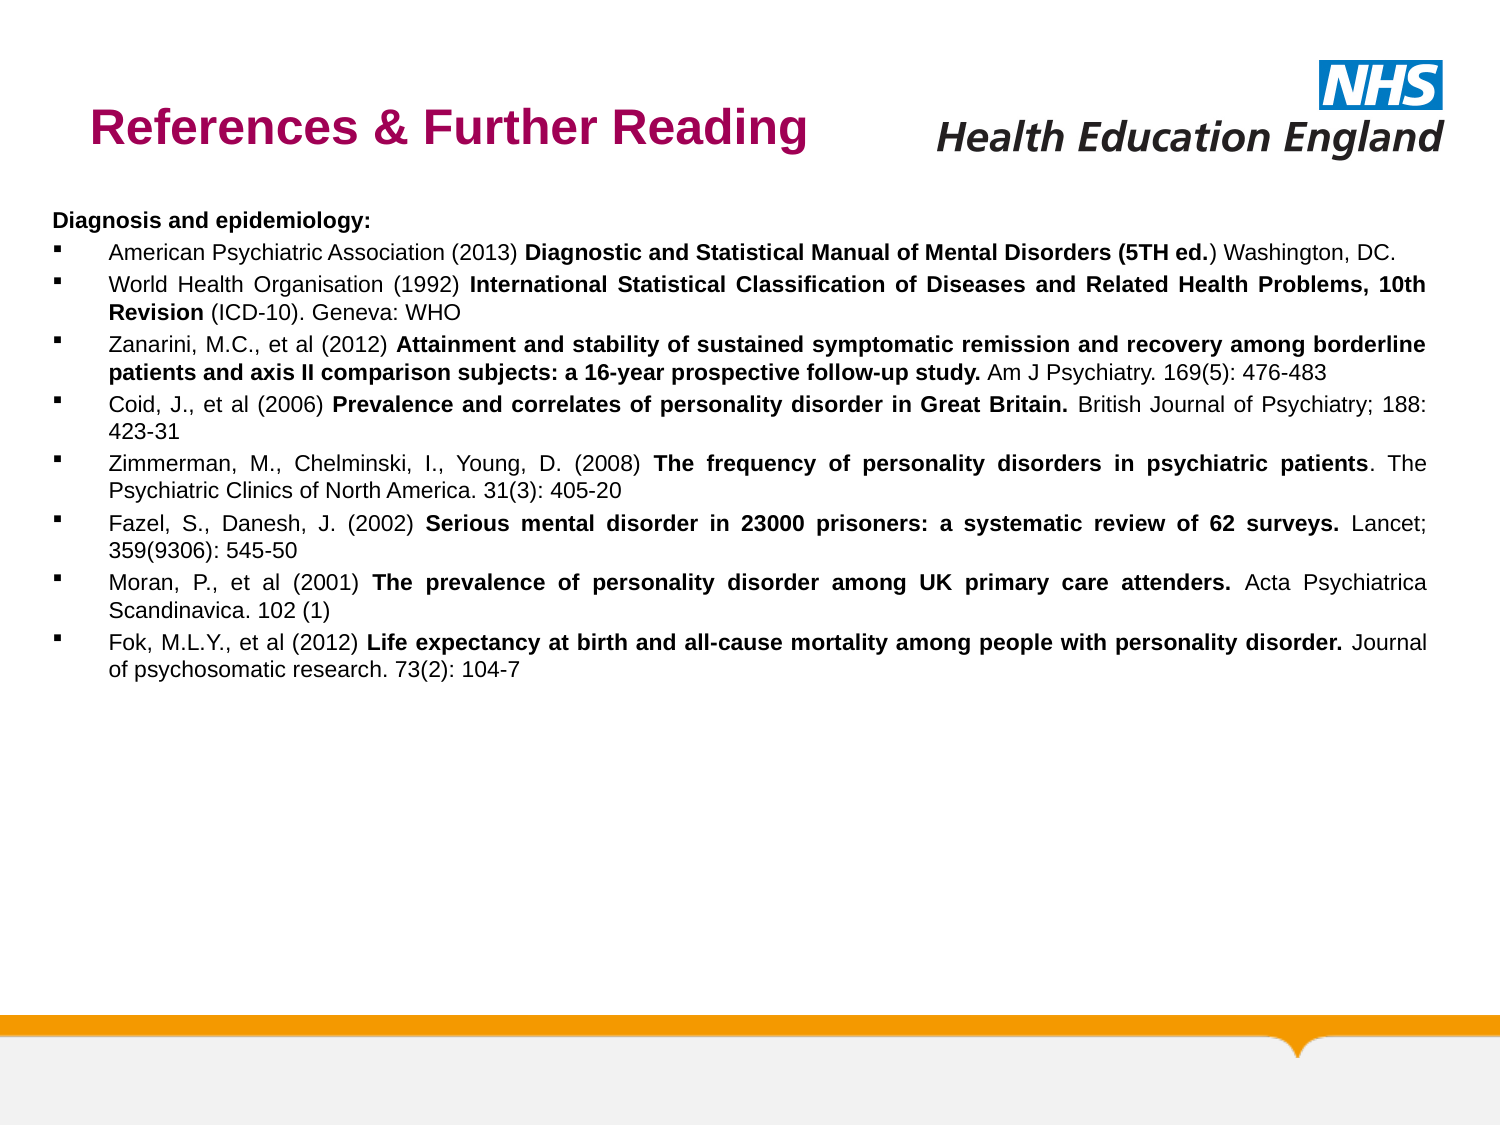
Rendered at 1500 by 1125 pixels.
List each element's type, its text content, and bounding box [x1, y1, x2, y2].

picture [936, 59, 1445, 161]
list Diagnosis and epidemiology: American Psychiatric Association (2013) Diagnostic and Statistical Manual of Mental Disorders (5TH ed.) Washington, DC. World Health Organisation (1992) International Statistical Classification of Diseases and Related Health Problems, 10th Revision (ICD-10). Geneva: WHO Zanarini, M.C., et al (2012) Attainment and stability of sustained symptomatic remission and recovery among borderline patients and axis II comparison subjects: a 16-year prospective follow-up study. Am J Psychiatry. 169(5): 476-483 Coid, J., et al (2006) Prevalence and correlates of personality disorder in Great Britain. British Journal of Psychiatry; 188: 423-31 Zimmerman, M., Chelminski, I., Young, D. (2008) The frequency of personality disorders in psychiatric patients. The Psychiatric Clinics of North America. 31(3): 405-20 Fazel, S., Danesh, J. (2002) Serious mental disorder in 23000 prisoners: a systematic review of 62 surveys. Lancet; 359(9306): 545-50 Moran, P., et al (2001) The prevalence of personality disorder among UK primary care attenders. Acta Psychiatrica Scandinavica. 102 (1) Fok, M.L.Y., et al (2012) Life expectancy at birth and all-cause mortality among people with personality disorder. Journal of psychosomatic research. 73(2): 104-7 [37, 198, 1442, 900]
title References & Further Reading [75, 87, 1350, 198]
